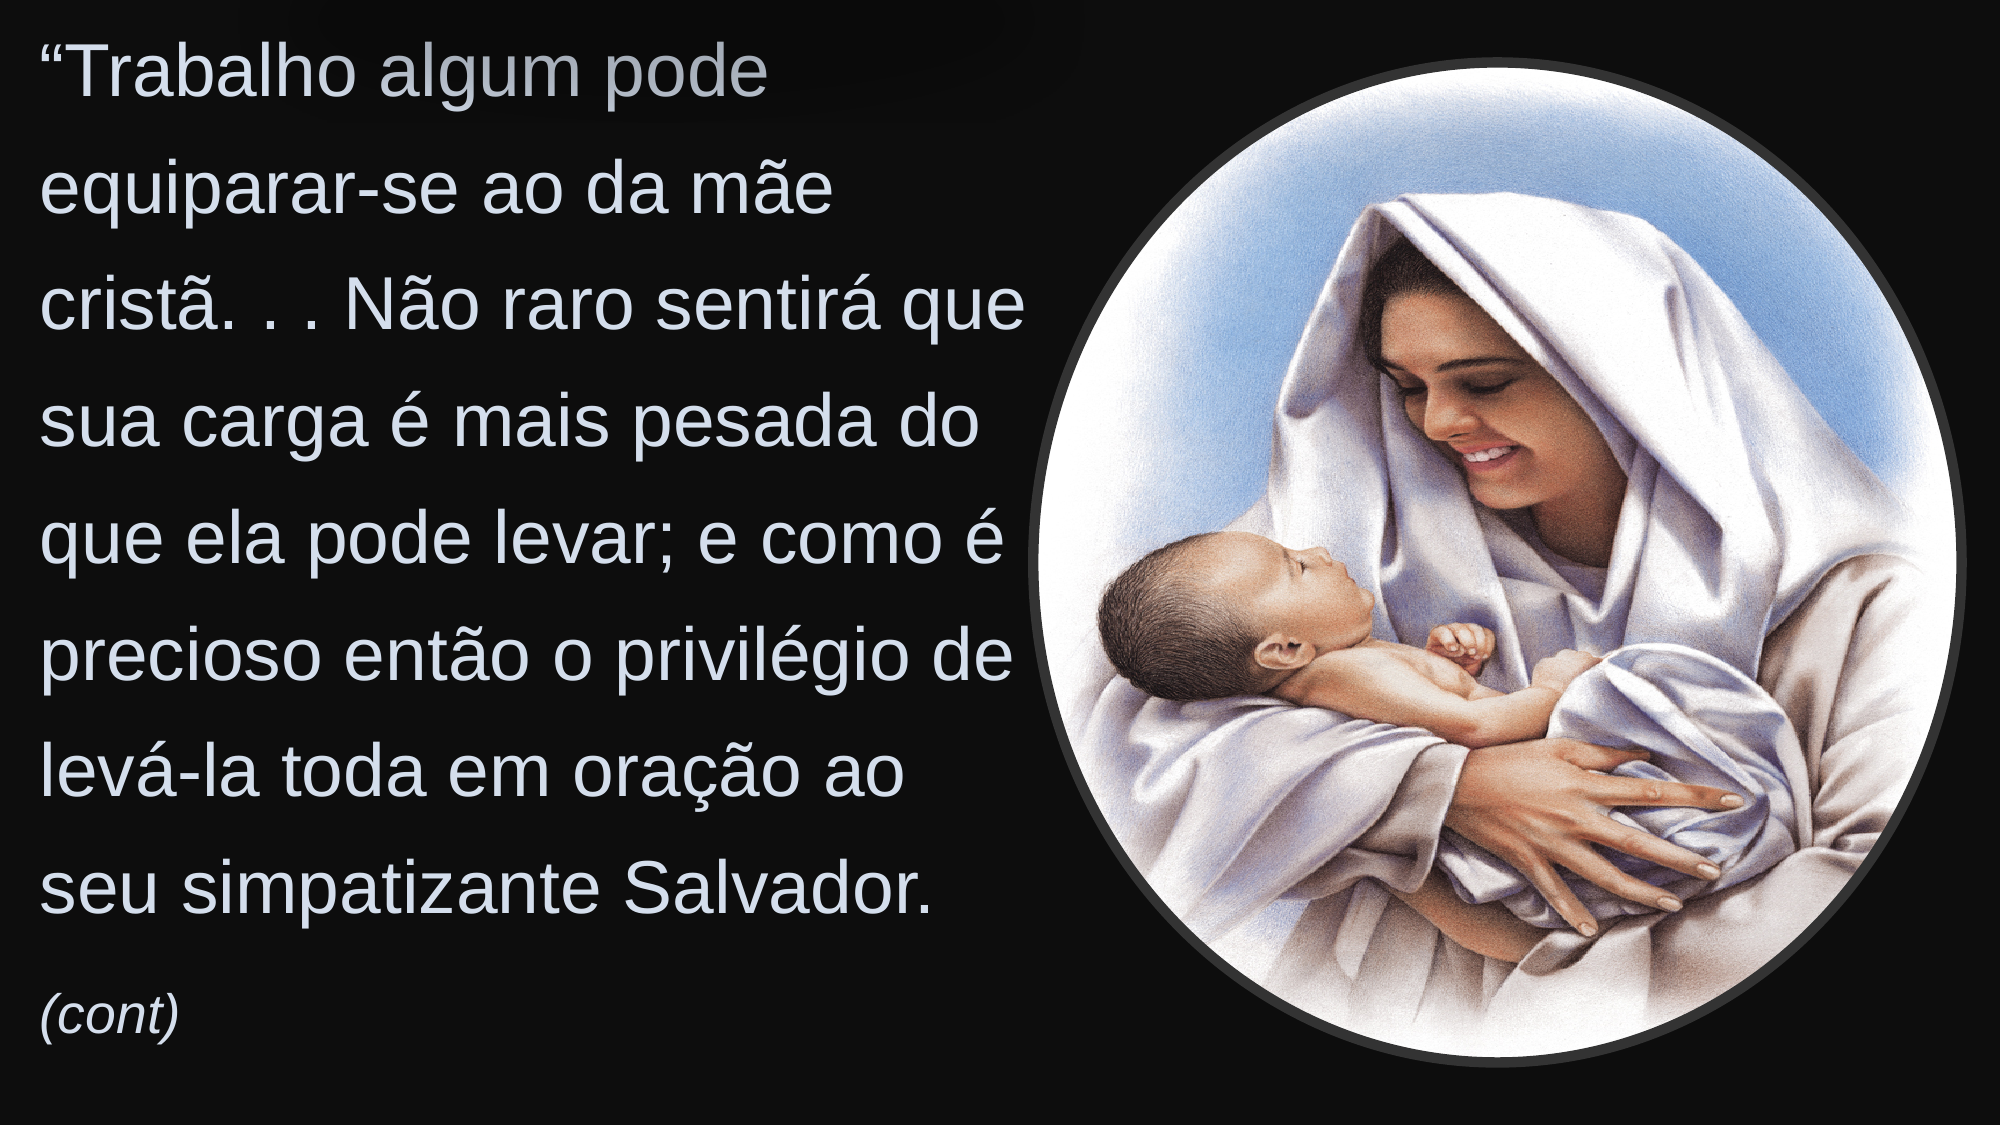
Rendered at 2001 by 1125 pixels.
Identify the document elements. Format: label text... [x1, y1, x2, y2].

text_box “Trabalho algum pode equiparar-se ao da mãe cristã. . . Não raro sentirá que sua carga é mais pesada do que ela pode levar; e como é precioso então o privilégio de levá-la toda em oração ao seu simpatizante Salvador. (cont) [24, 0, 1063, 1125]
picture [1033, 62, 1962, 1063]
